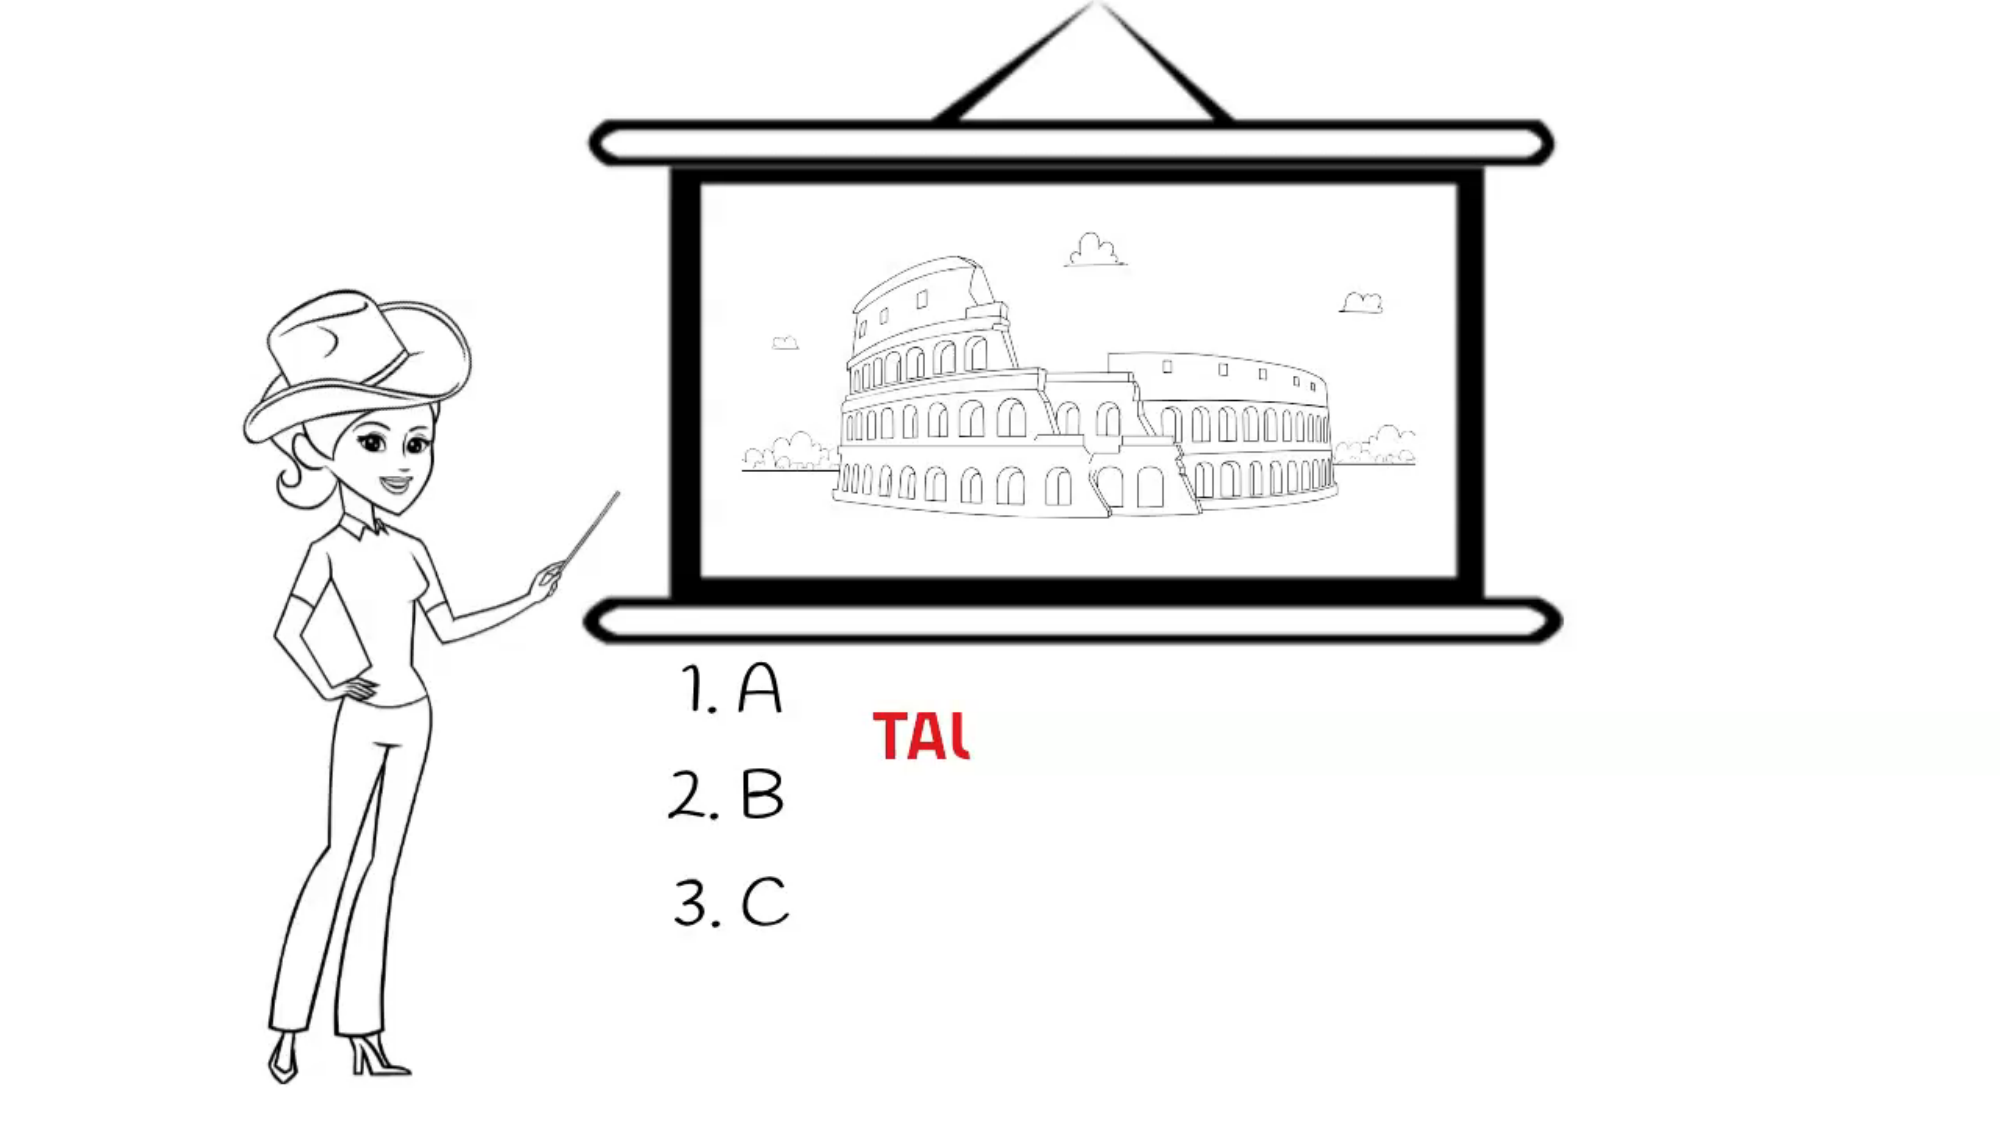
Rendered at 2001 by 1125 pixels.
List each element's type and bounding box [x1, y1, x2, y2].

text_box [0, 0, 2000, 1125]
